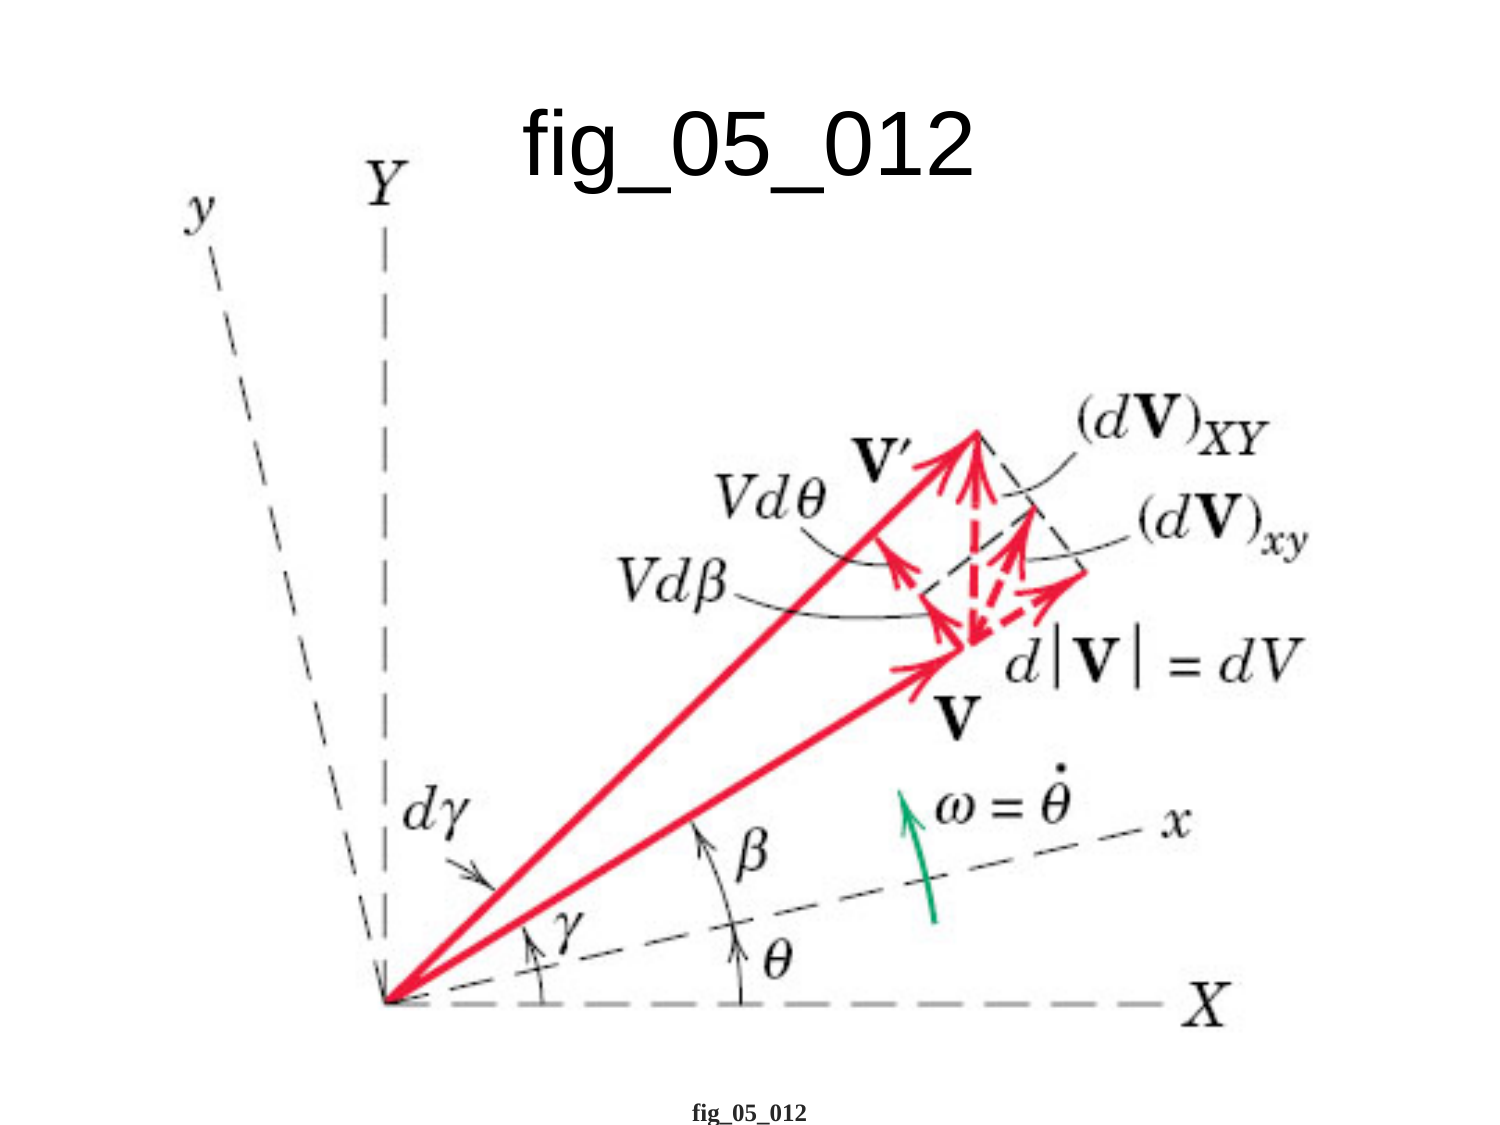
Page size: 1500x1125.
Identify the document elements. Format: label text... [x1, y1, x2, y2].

title fig_05_012 [75, 45, 1425, 233]
picture [135, 56, 1365, 1069]
text_box fig_05_012 [677, 1089, 823, 1125]
